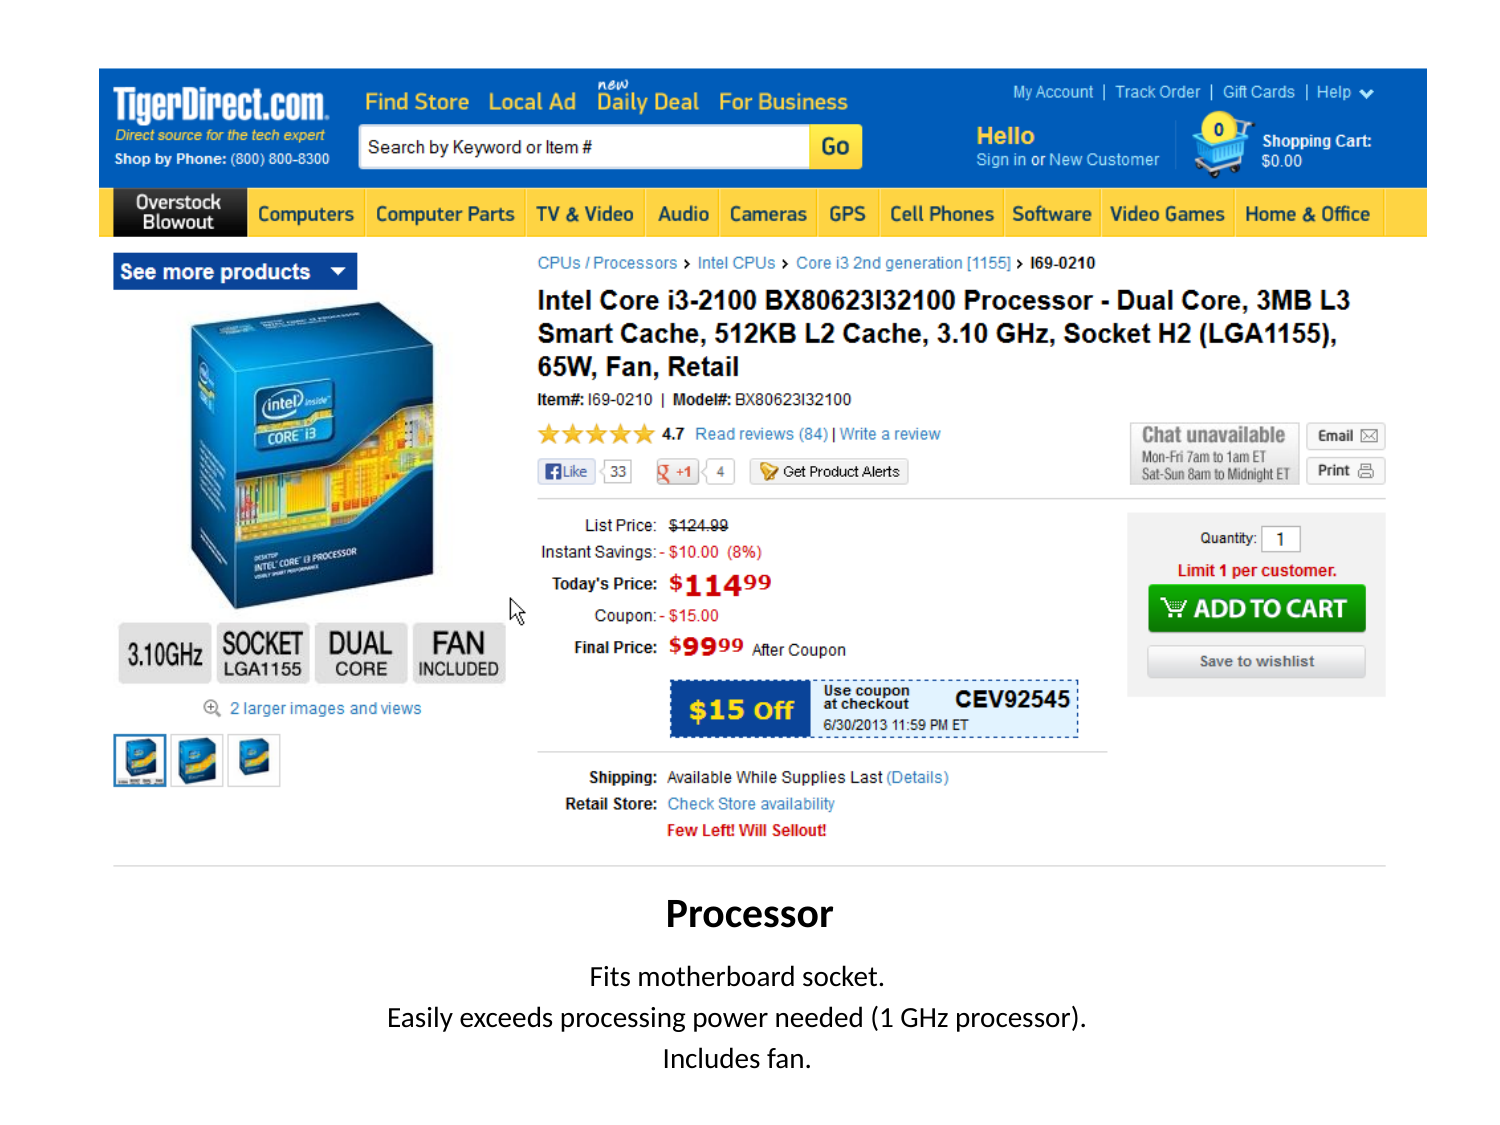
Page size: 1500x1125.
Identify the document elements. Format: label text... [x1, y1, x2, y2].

title Processor [300, 880, 1200, 943]
list Fits motherboard socket. Easily exceeds processing power needed (1 GHz processor). Includes fan. [287, 950, 1188, 1100]
picture [99, 62, 1427, 872]
